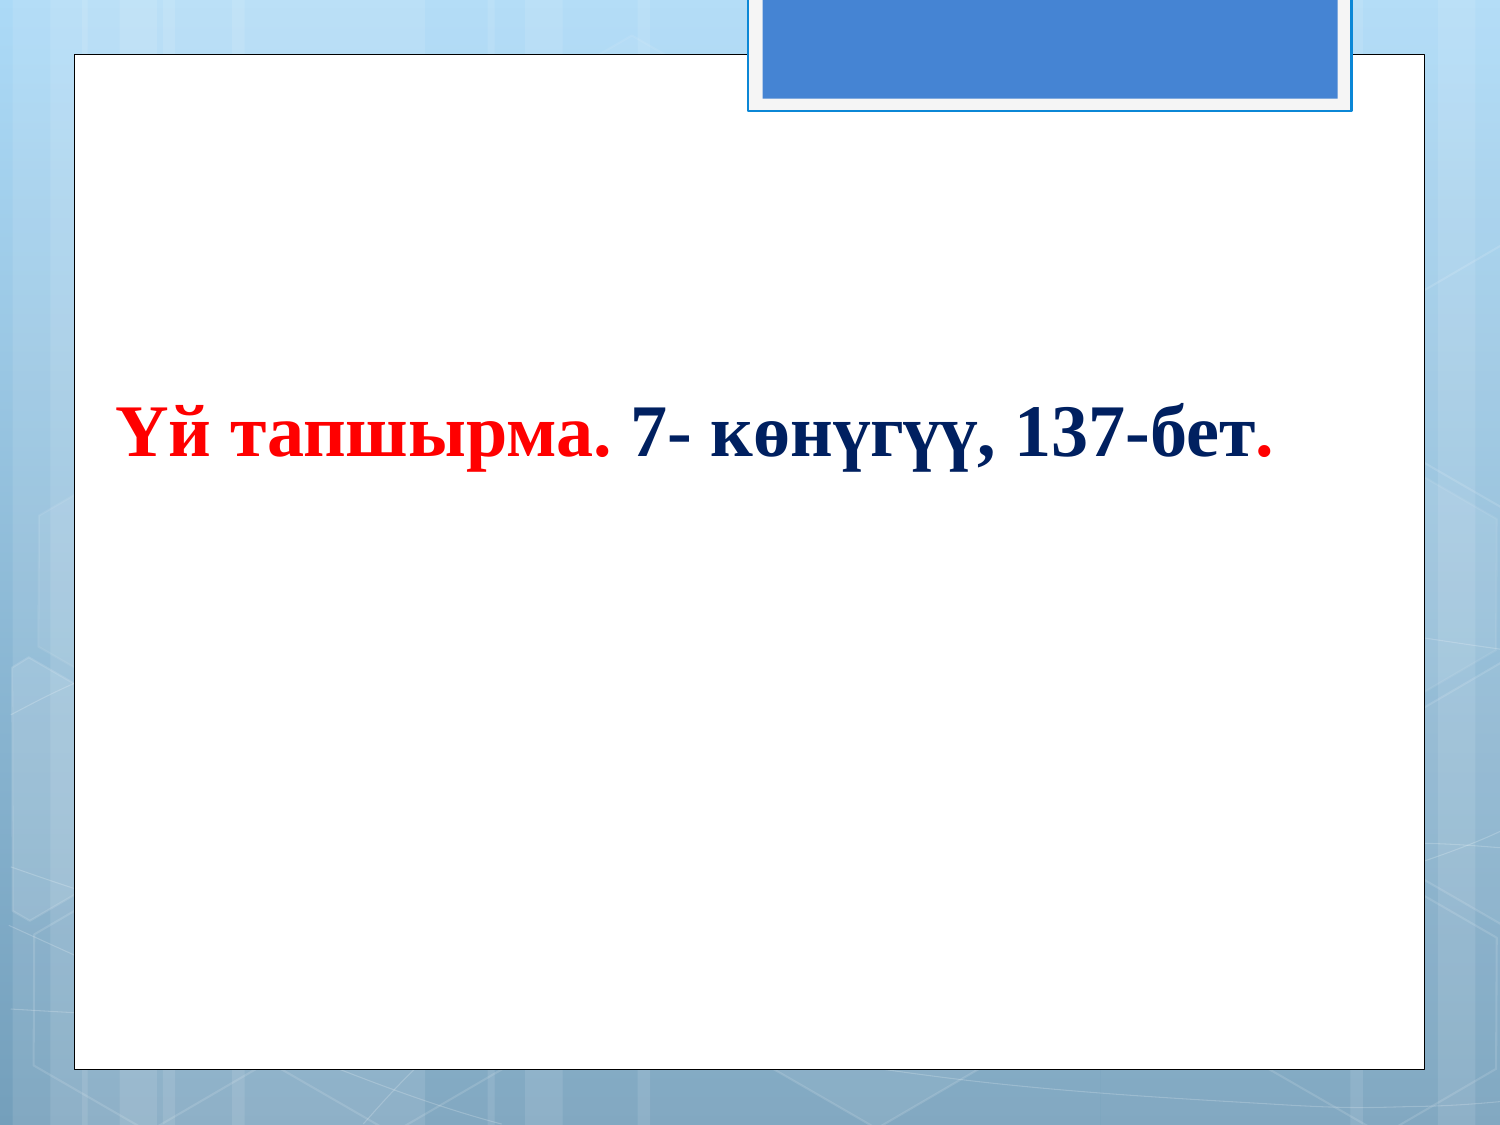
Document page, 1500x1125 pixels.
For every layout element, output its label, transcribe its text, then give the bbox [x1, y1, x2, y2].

title Үй тапшырма. 7- көнүгүү, 137-бет. [100, 290, 1324, 479]
